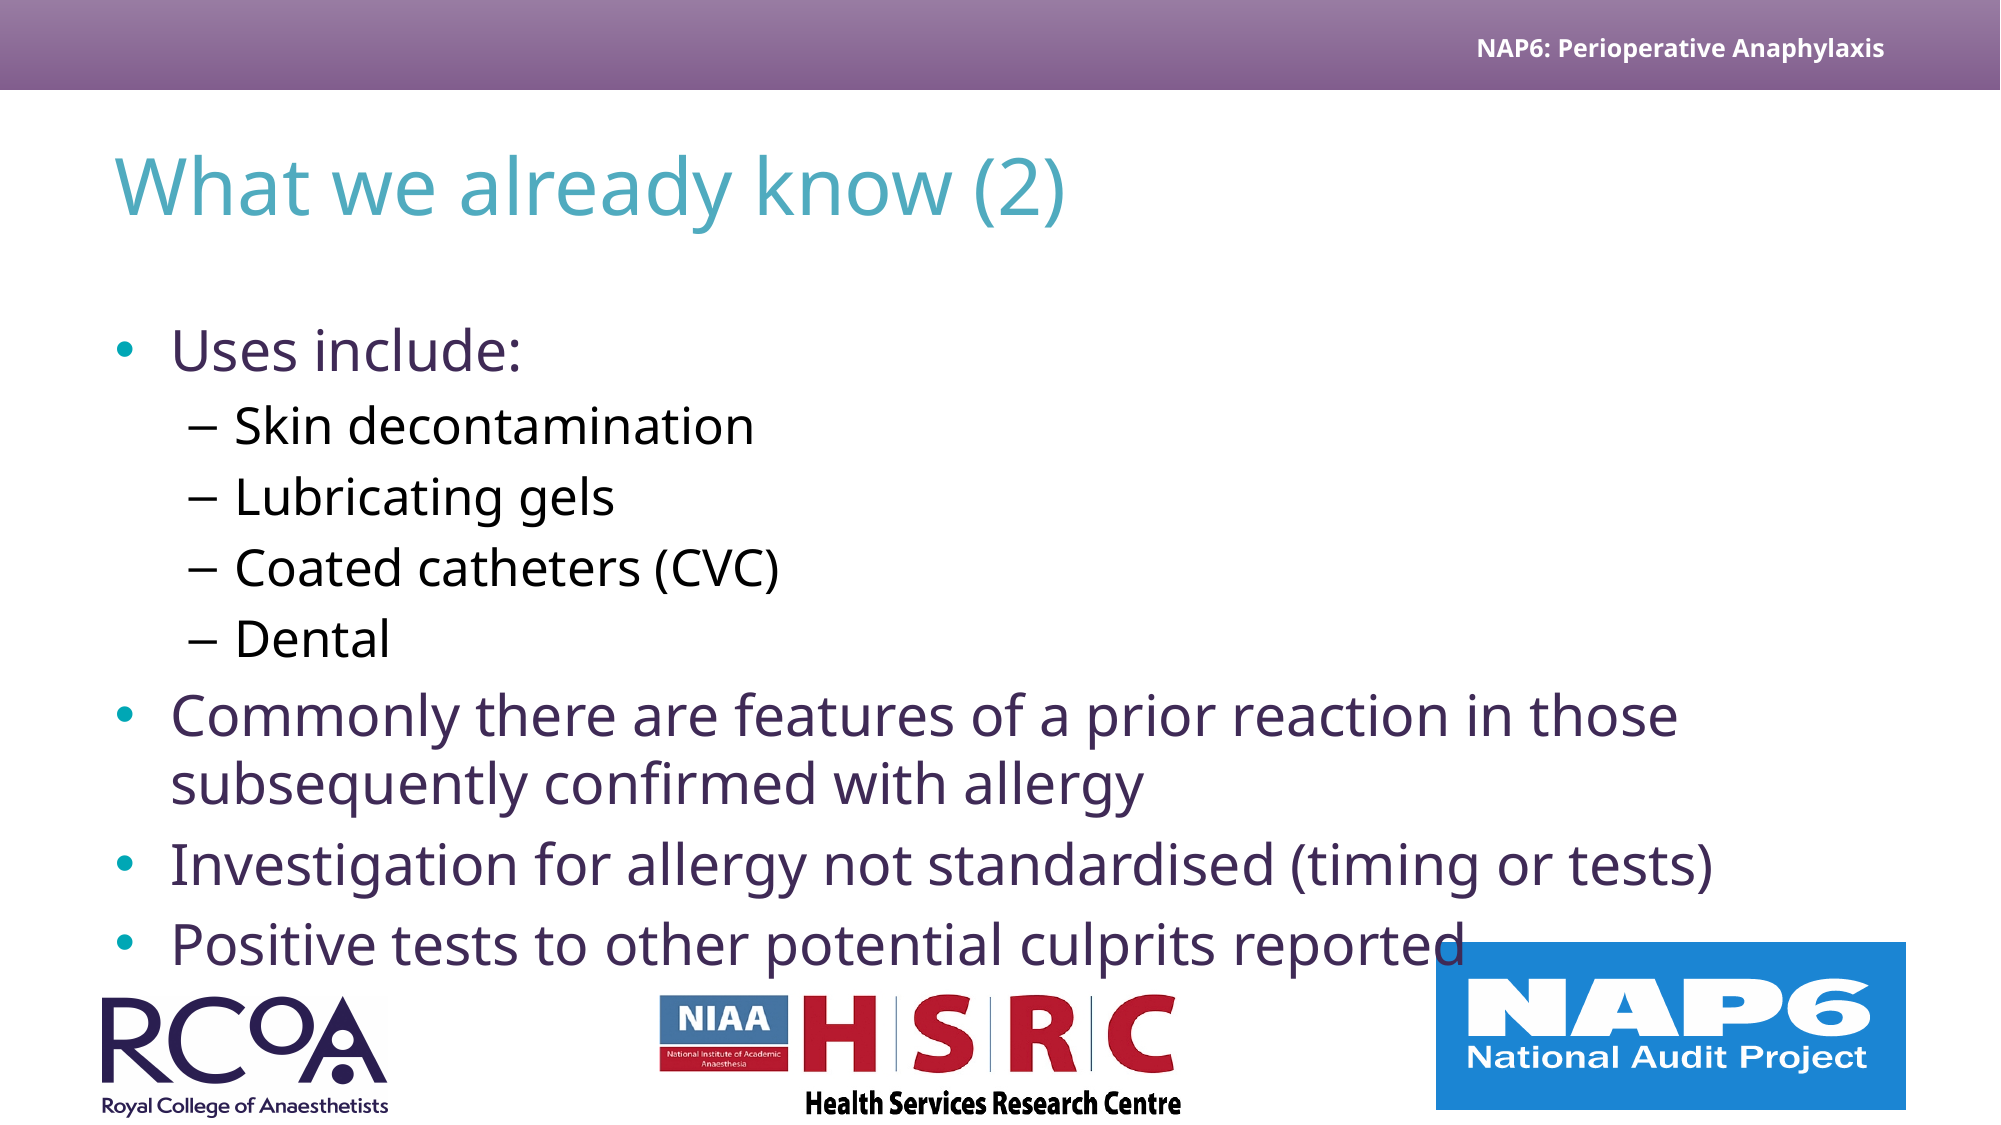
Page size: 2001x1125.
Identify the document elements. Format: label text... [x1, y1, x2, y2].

picture [1436, 942, 1906, 1110]
title What we already know (2) [99, 89, 1900, 278]
list Uses include: Skin decontamination Lubricating gels Coated catheters (CVC) Dental Commonly there are features of a prior reaction in those subsequently confirmed with allergy Investigation for allergy not standardised (timing or tests) Positive tests to other potential culprits reported [99, 307, 1900, 988]
picture [659, 988, 1181, 1122]
picture [102, 996, 388, 1118]
